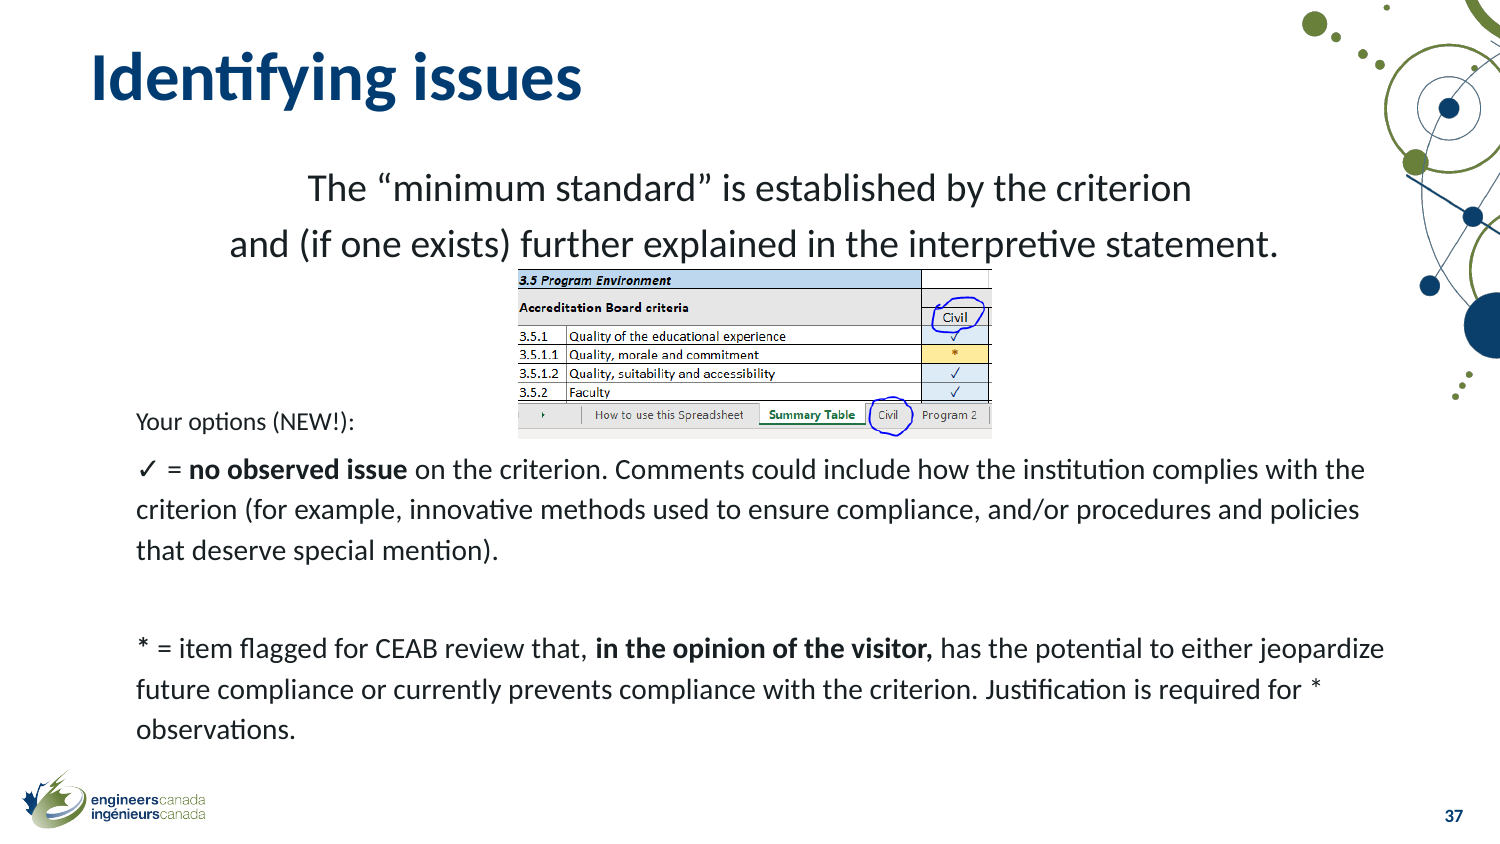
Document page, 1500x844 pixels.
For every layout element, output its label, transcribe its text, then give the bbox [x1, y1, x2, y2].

picture [518, 269, 992, 439]
text_box The “minimum standard” is established by the criterion and (if one exists) further explained in the interpretive statement. [75, 154, 1436, 273]
title Identifying issues [75, 8, 1425, 149]
list Your options (NEW!): ✓ = no observed issue on the criterion. Comments could include how the institution complies with the criterion (for example, innovative methods used to ensure compliance, and/or procedures and policies that deserve special mention). * = item flagged for CEAB review that, in the opinion of the visitor, has the potential to either jeopardize future compliance or currently prevents compliance with the criterion. Justification is required for * observations. [121, 393, 1433, 760]
slide_number 37 [1423, 803, 1479, 827]
picture [1227, 0, 1500, 520]
picture [21, 767, 206, 830]
